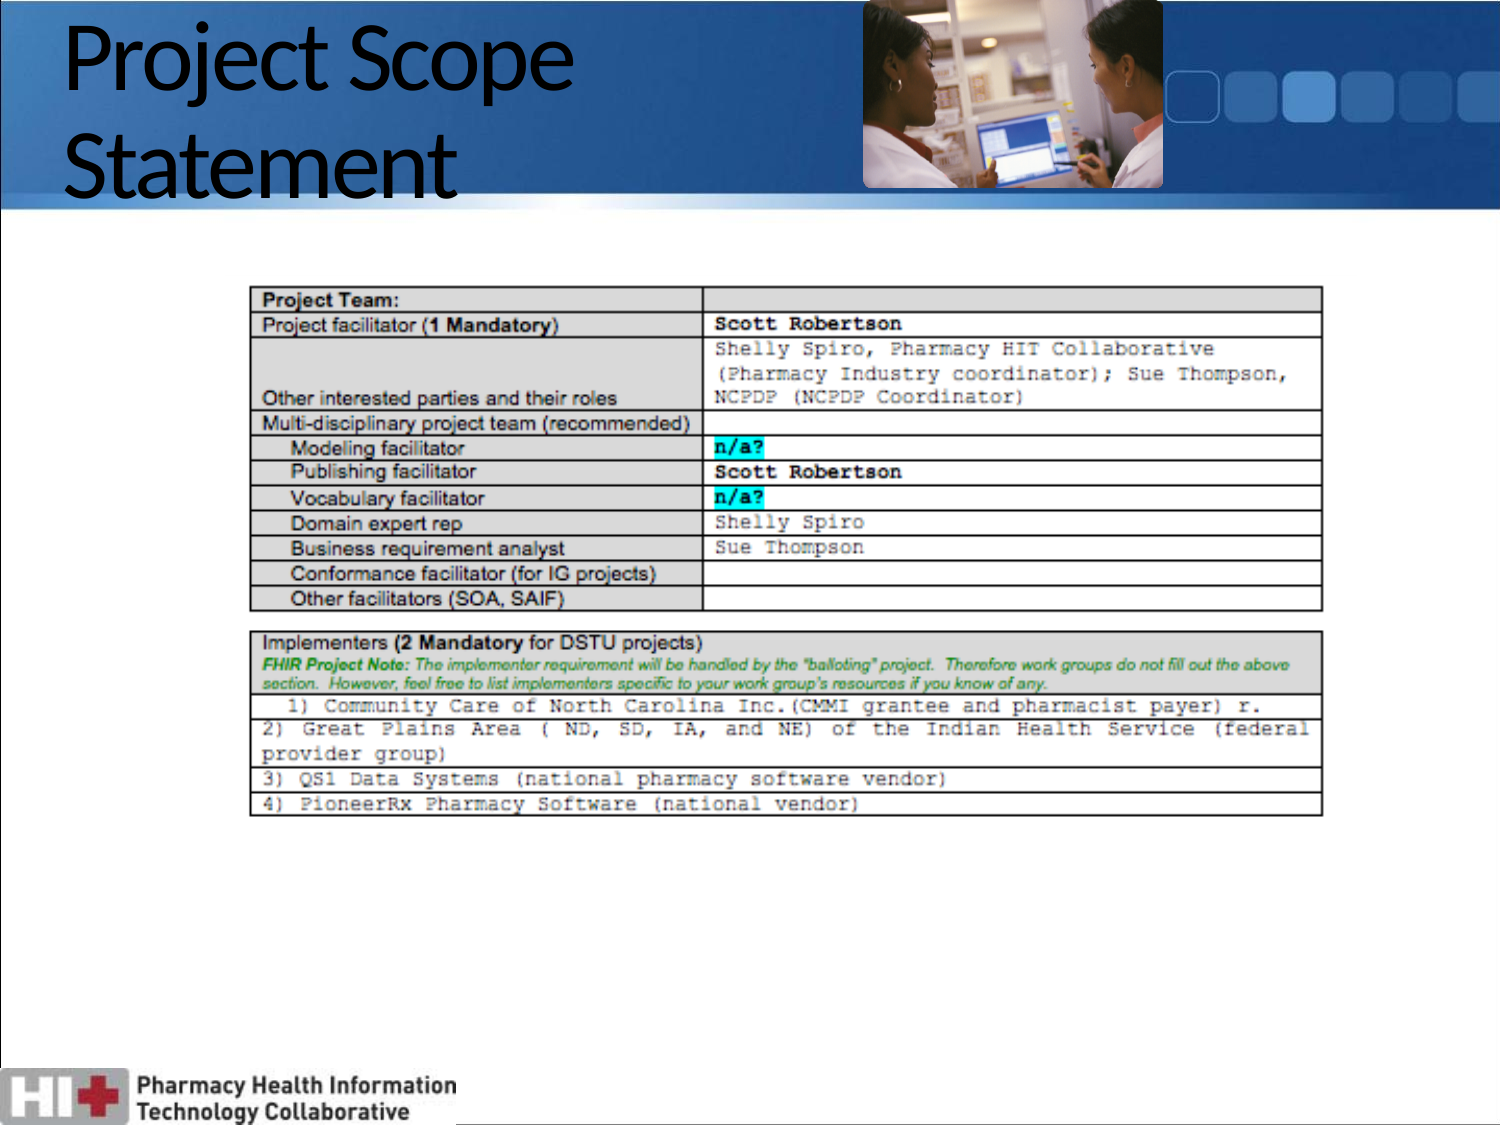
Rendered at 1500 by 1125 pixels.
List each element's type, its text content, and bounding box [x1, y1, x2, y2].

picture [0, 0, 1500, 1125]
title Project Scope Statement [62, 4, 1438, 225]
